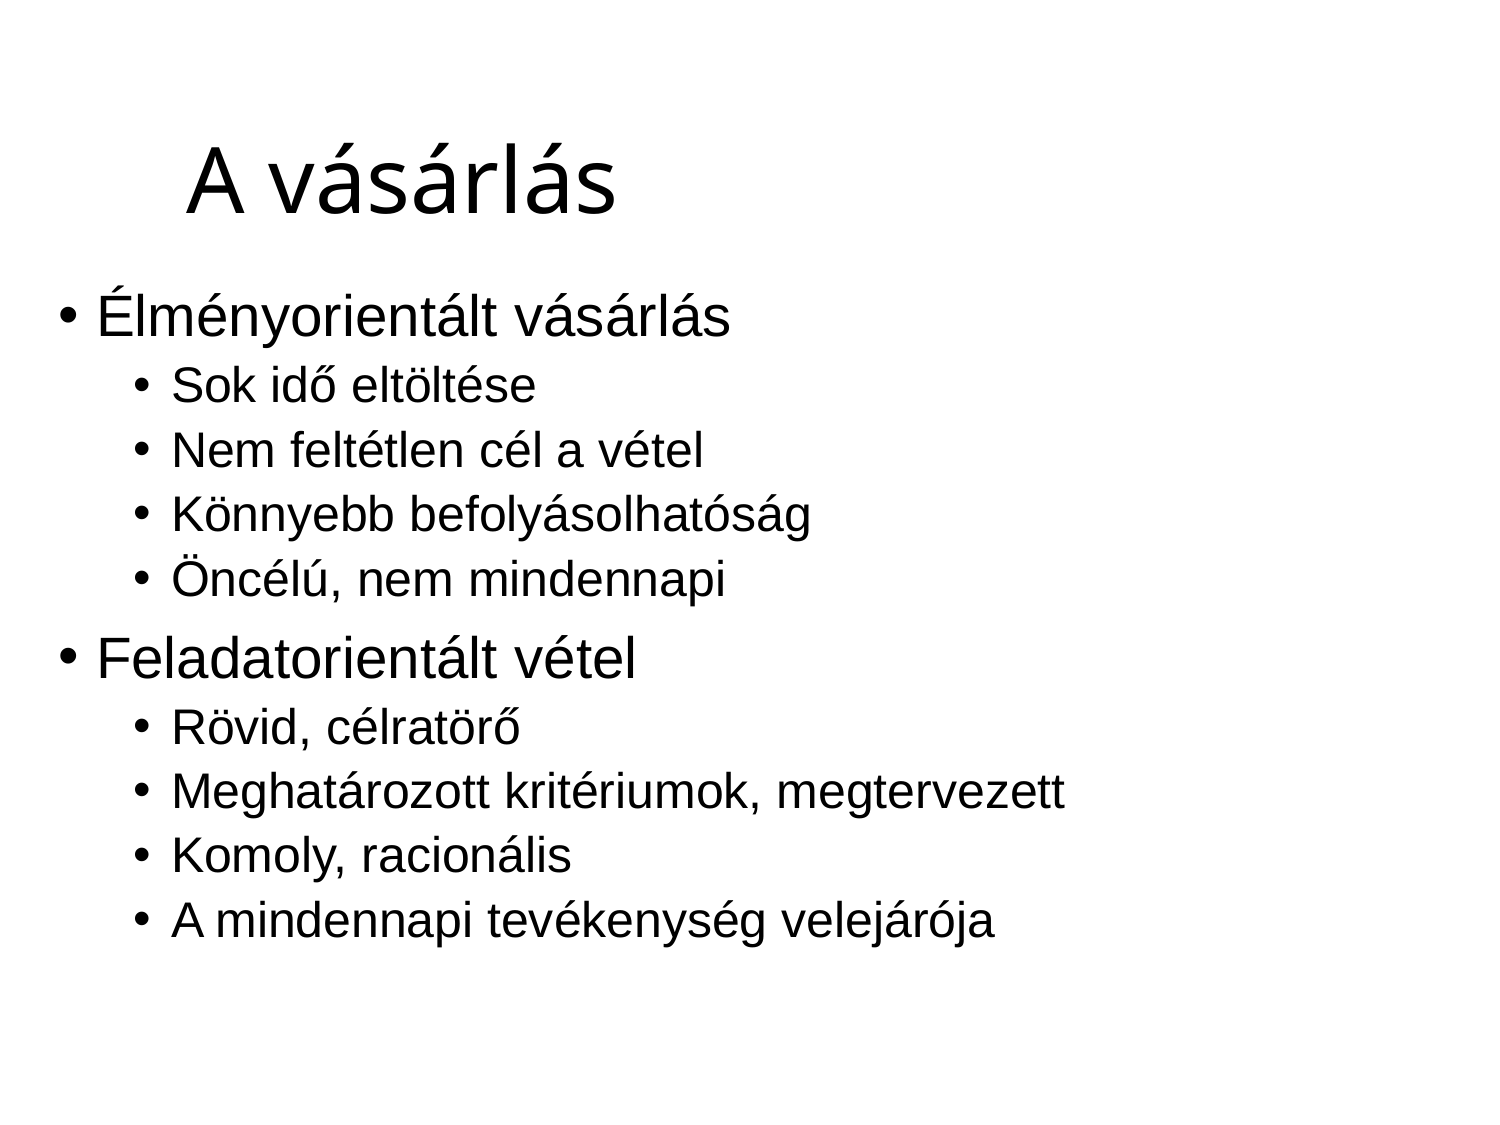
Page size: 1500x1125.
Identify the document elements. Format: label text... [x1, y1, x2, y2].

list Élményorientált vásárlás Sok idő eltöltése Nem feltétlen cél a vétel Könnyebb befolyásolhatóság Öncélú, nem mindennapi Feladatorientált vétel Rövid, célratörő Meghatározott kritériumok, megtervezett Komoly, racionális A mindennapi tevékenység velejárója [43, 278, 1394, 1016]
title A vásárlás [171, 90, 1324, 278]
